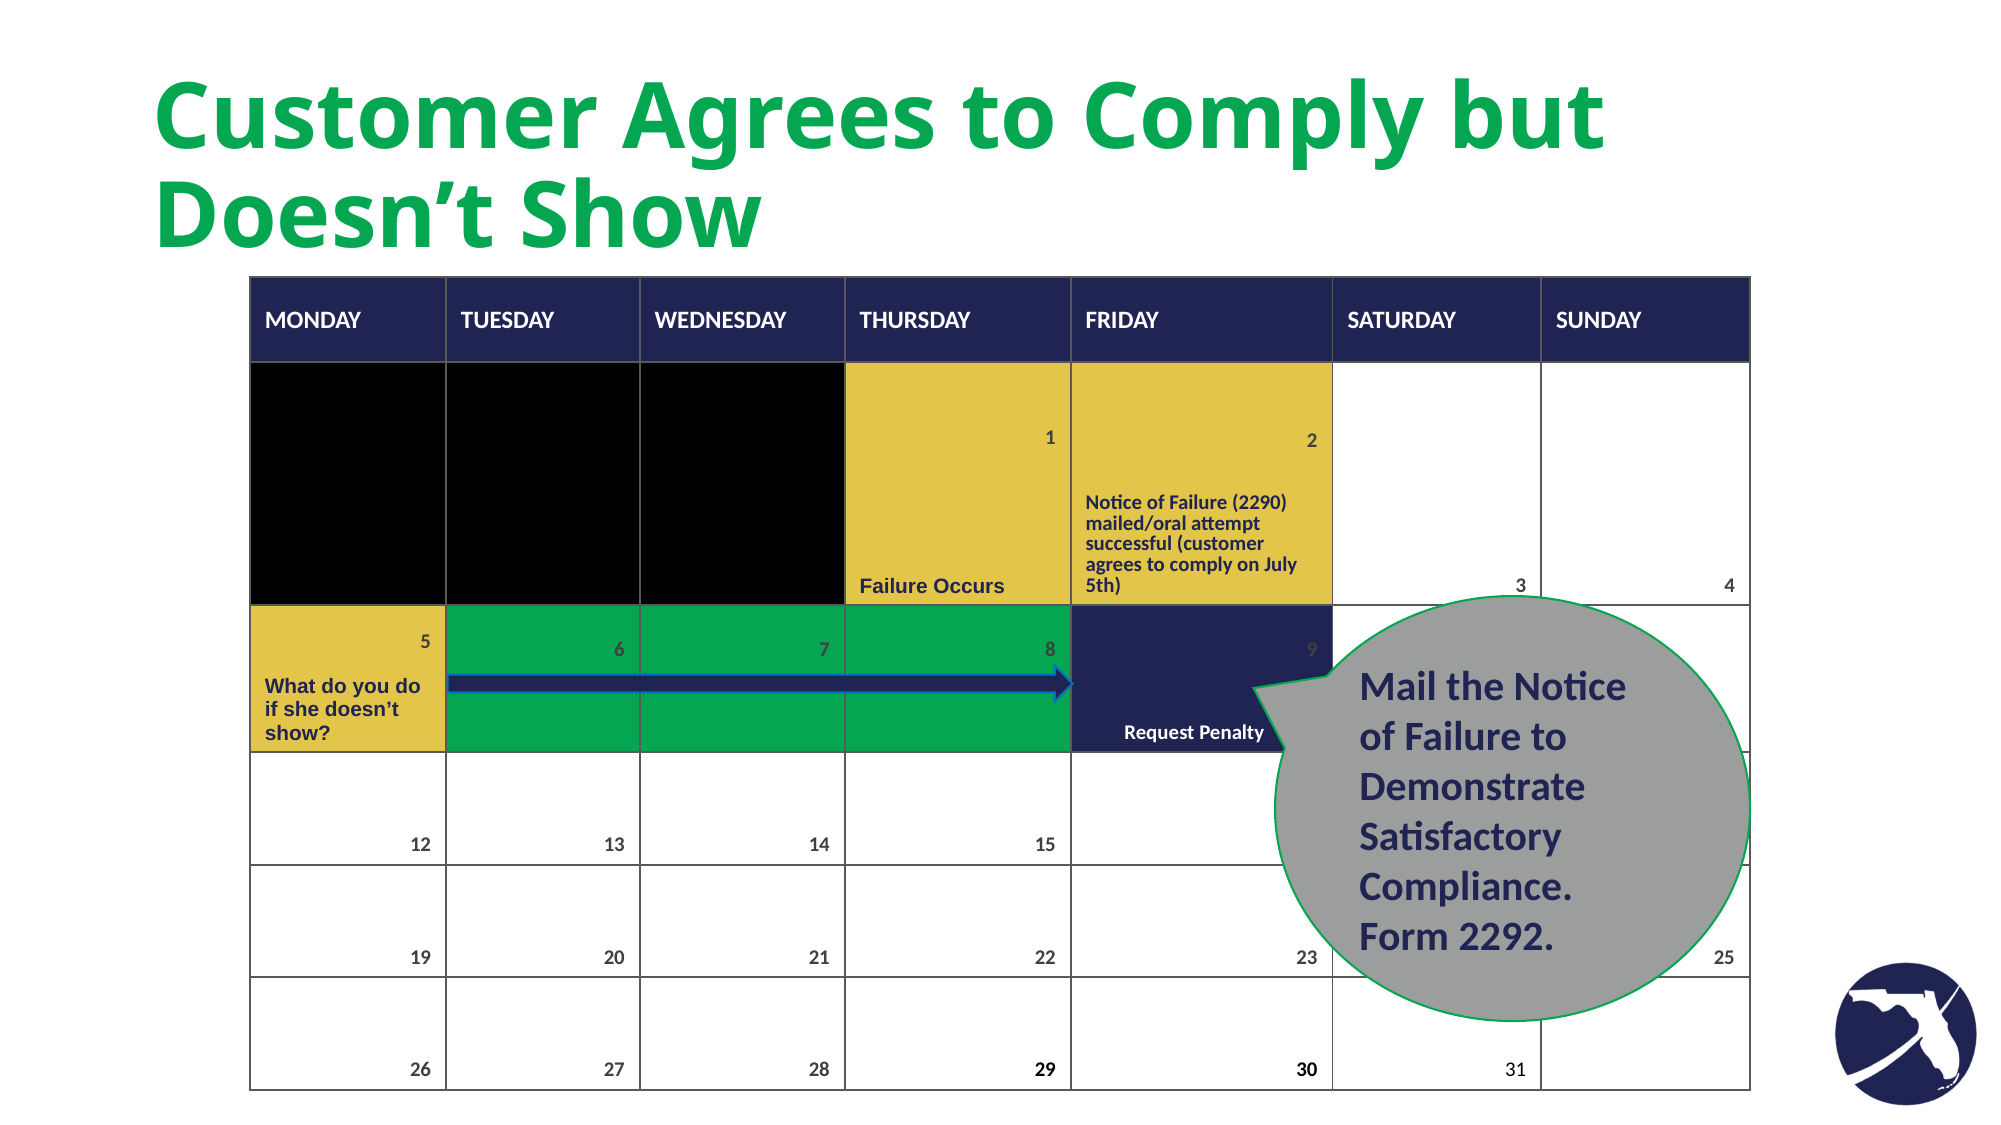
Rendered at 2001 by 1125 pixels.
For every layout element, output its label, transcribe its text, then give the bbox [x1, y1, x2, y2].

table_cell 15 [846, 753, 1070, 864]
table_cell 24 [1333, 951, 1363, 976]
table_cell 4 [1542, 363, 1749, 604]
table_header SUNDAY [1542, 278, 1749, 361]
table_cell 30 [1072, 978, 1332, 1089]
table_cell 25 [1662, 866, 1749, 976]
text_box [446, 663, 1075, 704]
picture [1834, 961, 1979, 1109]
table_cell 28 [641, 978, 844, 1089]
title Customer Agrees to Comply but Doesn’t Show [137, 59, 1863, 278]
table_header THURSDAY [846, 278, 1070, 361]
table_cell 10 [1333, 606, 1433, 666]
table_cell 18 [1744, 843, 1749, 864]
table_cell [251, 363, 445, 604]
table_cell [447, 363, 639, 604]
table_cell 5 What do you do if she doesn’t show? [251, 606, 445, 751]
table_header FRIDAY [1072, 278, 1332, 361]
table_cell 16 [1072, 753, 1281, 864]
table_cell 22 [846, 866, 1070, 976]
text_box Mail the Notice of Failure to Demonstrate Satisfactory Compliance. Form 2292. [1251, 595, 1752, 1023]
table_cell 3 [1333, 363, 1540, 604]
table_cell 1 Failure Occurs [846, 363, 1070, 604]
table_cell 13 [447, 753, 639, 864]
table_cell 27 [447, 978, 639, 1089]
table_cell 31 [1333, 978, 1540, 1089]
table_cell 9 Request Penalty 9 [1072, 606, 1332, 751]
table_cell 8 [846, 606, 1070, 678]
table_cell [641, 363, 844, 604]
table_cell 2 Notice of Failure (2290) mailed/oral attempt successful (customer agrees to comply on July 5th) [1072, 363, 1332, 604]
table_cell 23 [1072, 866, 1332, 976]
table_cell 21 [641, 866, 844, 976]
table_header MONDAY [251, 278, 445, 361]
table_cell 12 [251, 753, 445, 864]
table_cell 6 [447, 694, 639, 751]
table_header SATURDAY [1333, 278, 1540, 361]
table_cell 6 [447, 606, 639, 673]
table_cell [1542, 978, 1749, 1089]
table_cell 26 [251, 978, 445, 1089]
table_cell 7 [641, 694, 844, 751]
table_cell 7 [641, 606, 844, 673]
table_cell 11 [1592, 606, 1749, 751]
table_cell 8 [846, 689, 1070, 751]
table_header TUESDAY [447, 278, 639, 361]
table_cell 29 [846, 978, 1070, 1089]
table_cell 20 [447, 866, 639, 976]
table_cell 19 [251, 866, 445, 976]
table_cell 14 [641, 753, 844, 864]
table_cell 18 [1744, 753, 1749, 774]
table_header WEDNESDAY [641, 278, 844, 361]
